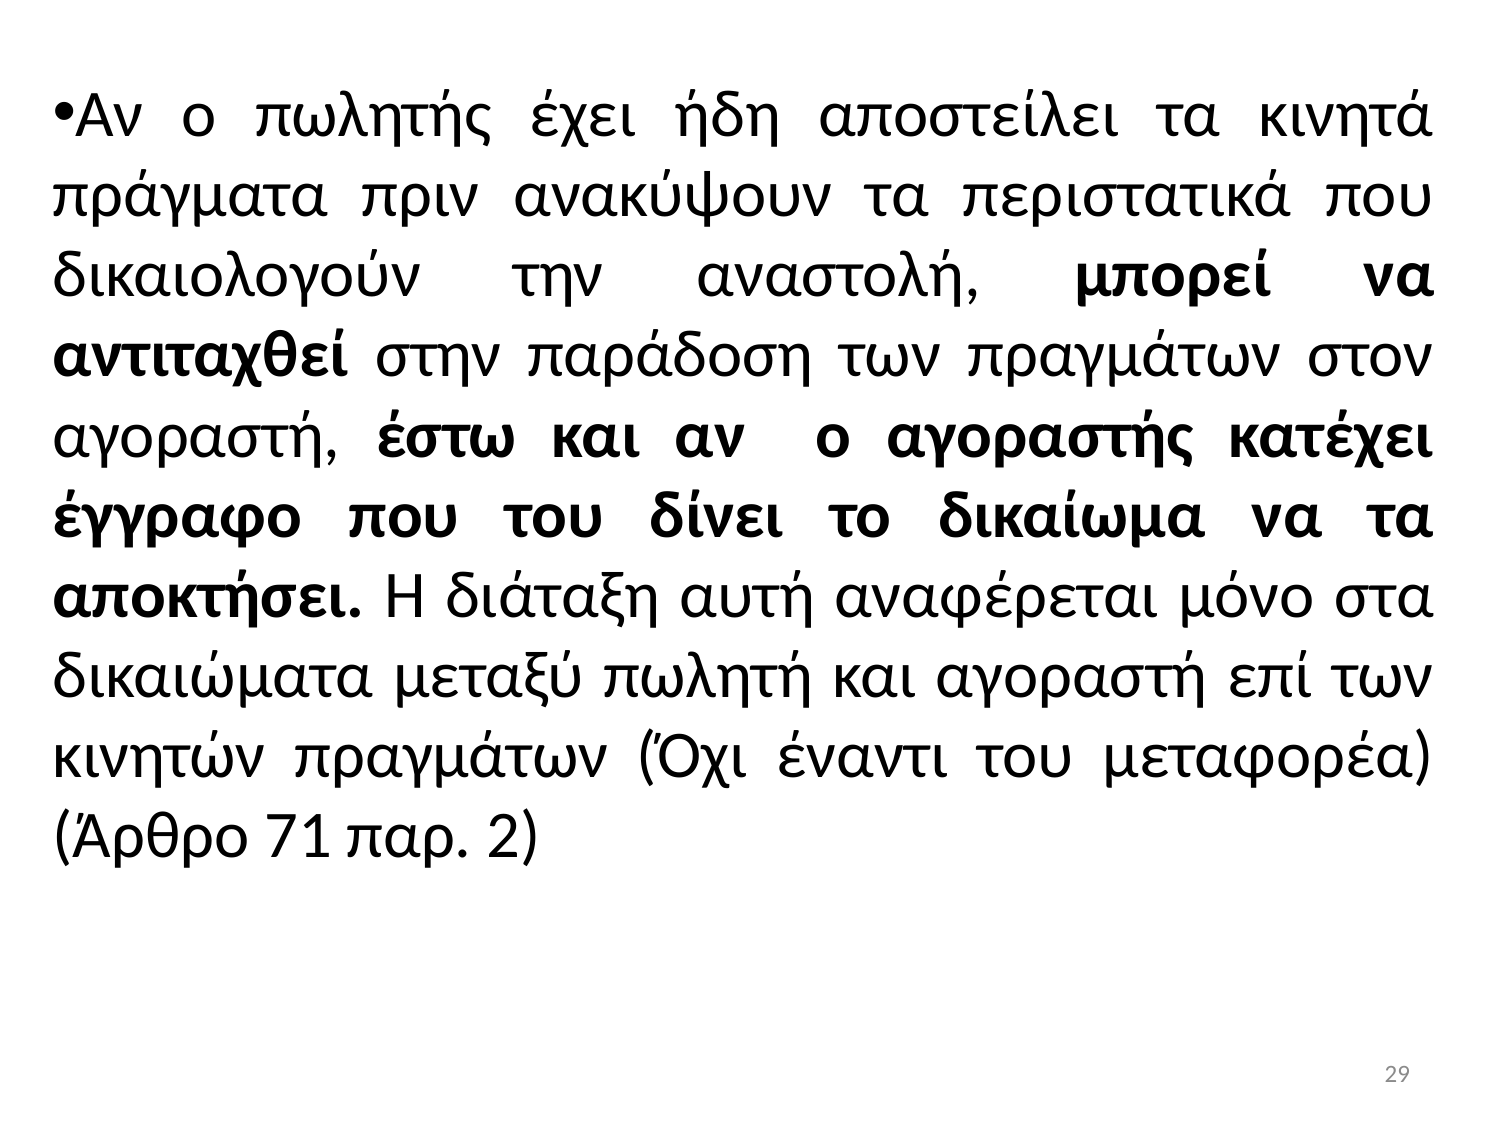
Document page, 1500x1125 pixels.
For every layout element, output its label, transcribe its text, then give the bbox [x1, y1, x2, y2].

slide_number 29 [1074, 1042, 1425, 1103]
list Αν ο πωλητής έχει ήδη αποστείλει τα κινητά πράγματα πριν ανακύψουν τα περιστατικά που δικαιολογούν την αναστολή, μπορεί να αντιταχθεί στην παράδοση των πραγμάτων στον αγοραστή, έστω και αν ο αγοραστής κατέχει έγγραφο που του δίνει το δικαίωμα να τα αποκτήσει. Η διάταξη αυτή αναφέρεται μόνο στα δικαιώματα μεταξύ πωλητή και αγοραστή επί των κινητών πραγμάτων (Όχι έναντι του μεταφορέα) (Άρθρο 71 παρ. 2) [37, 62, 1450, 1088]
